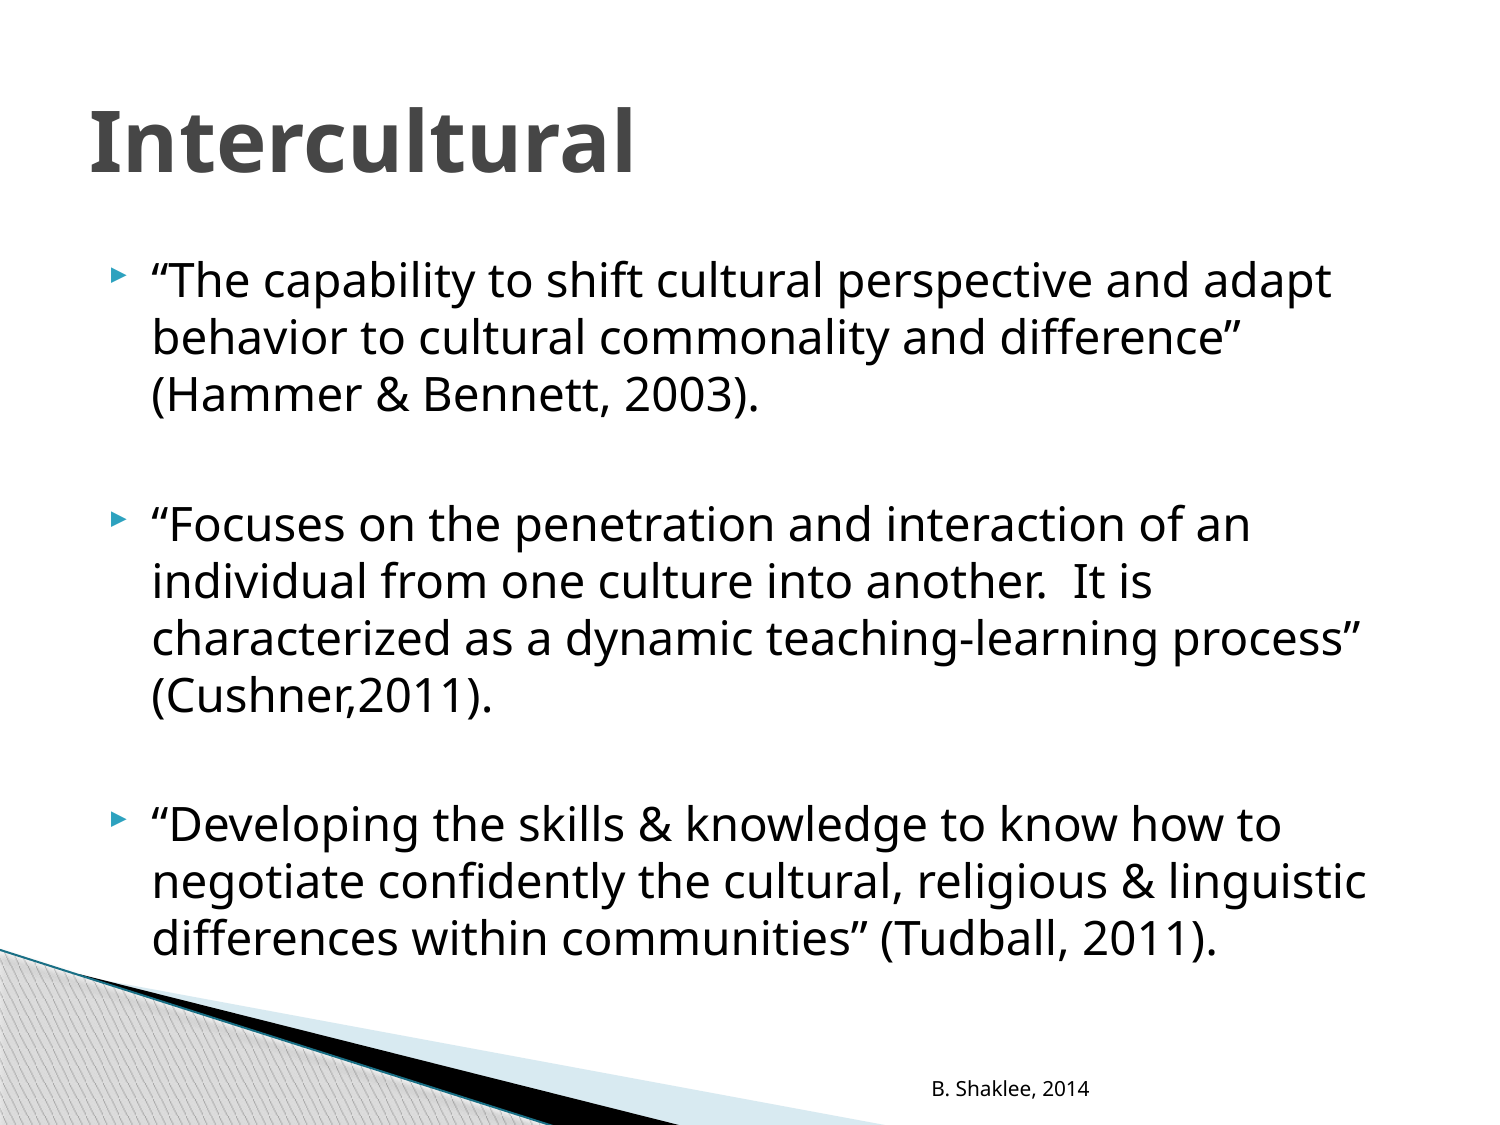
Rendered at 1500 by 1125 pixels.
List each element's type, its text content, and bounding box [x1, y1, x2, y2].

title Intercultural [75, 45, 1425, 233]
footer B. Shaklee, 2014 [718, 1051, 1105, 1112]
list “The capability to shift cultural perspective and adapt behavior to cultural commonality and difference” (Hammer & Bennett, 2003). “Focuses on the penetration and interaction of an individual from one culture into another. It is characterized as a dynamic teaching-learning process” (Cushner,2011). “Developing the skills & knowledge to know how to negotiate confidently the cultural, religious & linguistic differences within communities” (Tudball, 2011). [75, 243, 1425, 986]
